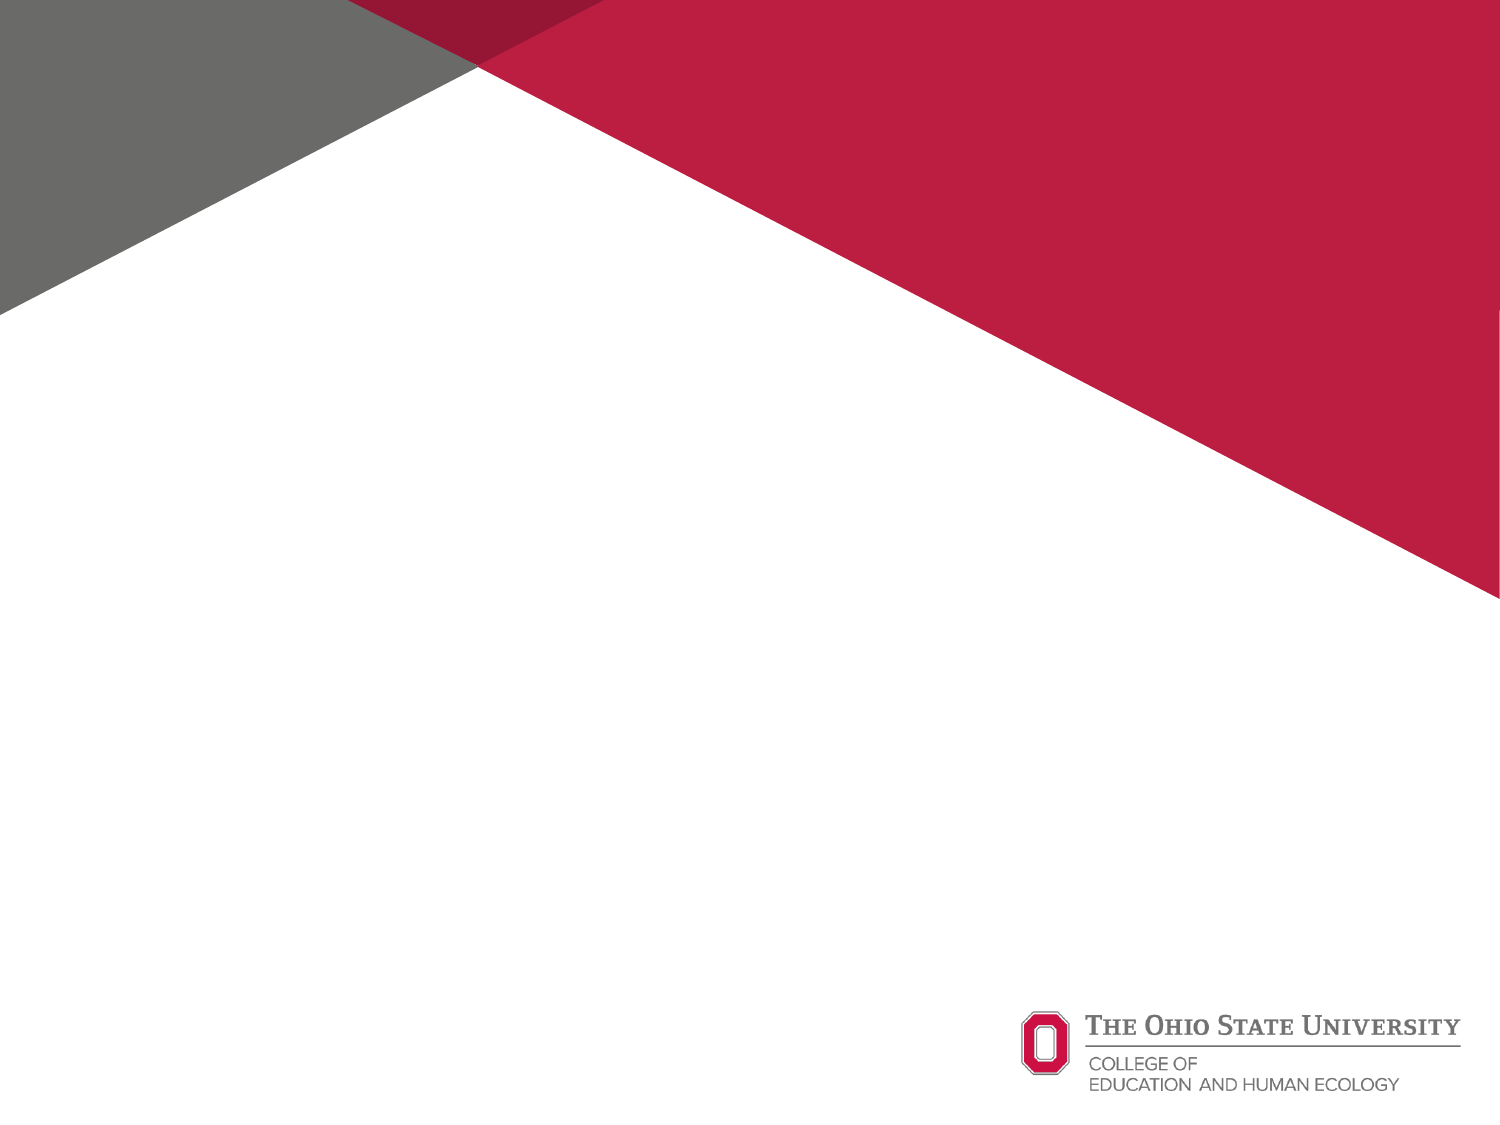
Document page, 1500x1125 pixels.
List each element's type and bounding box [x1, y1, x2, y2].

picture [1021, 991, 1461, 1091]
text_box [476, 0, 1500, 599]
text_box [0, 0, 478, 316]
text_box [350, 0, 602, 65]
